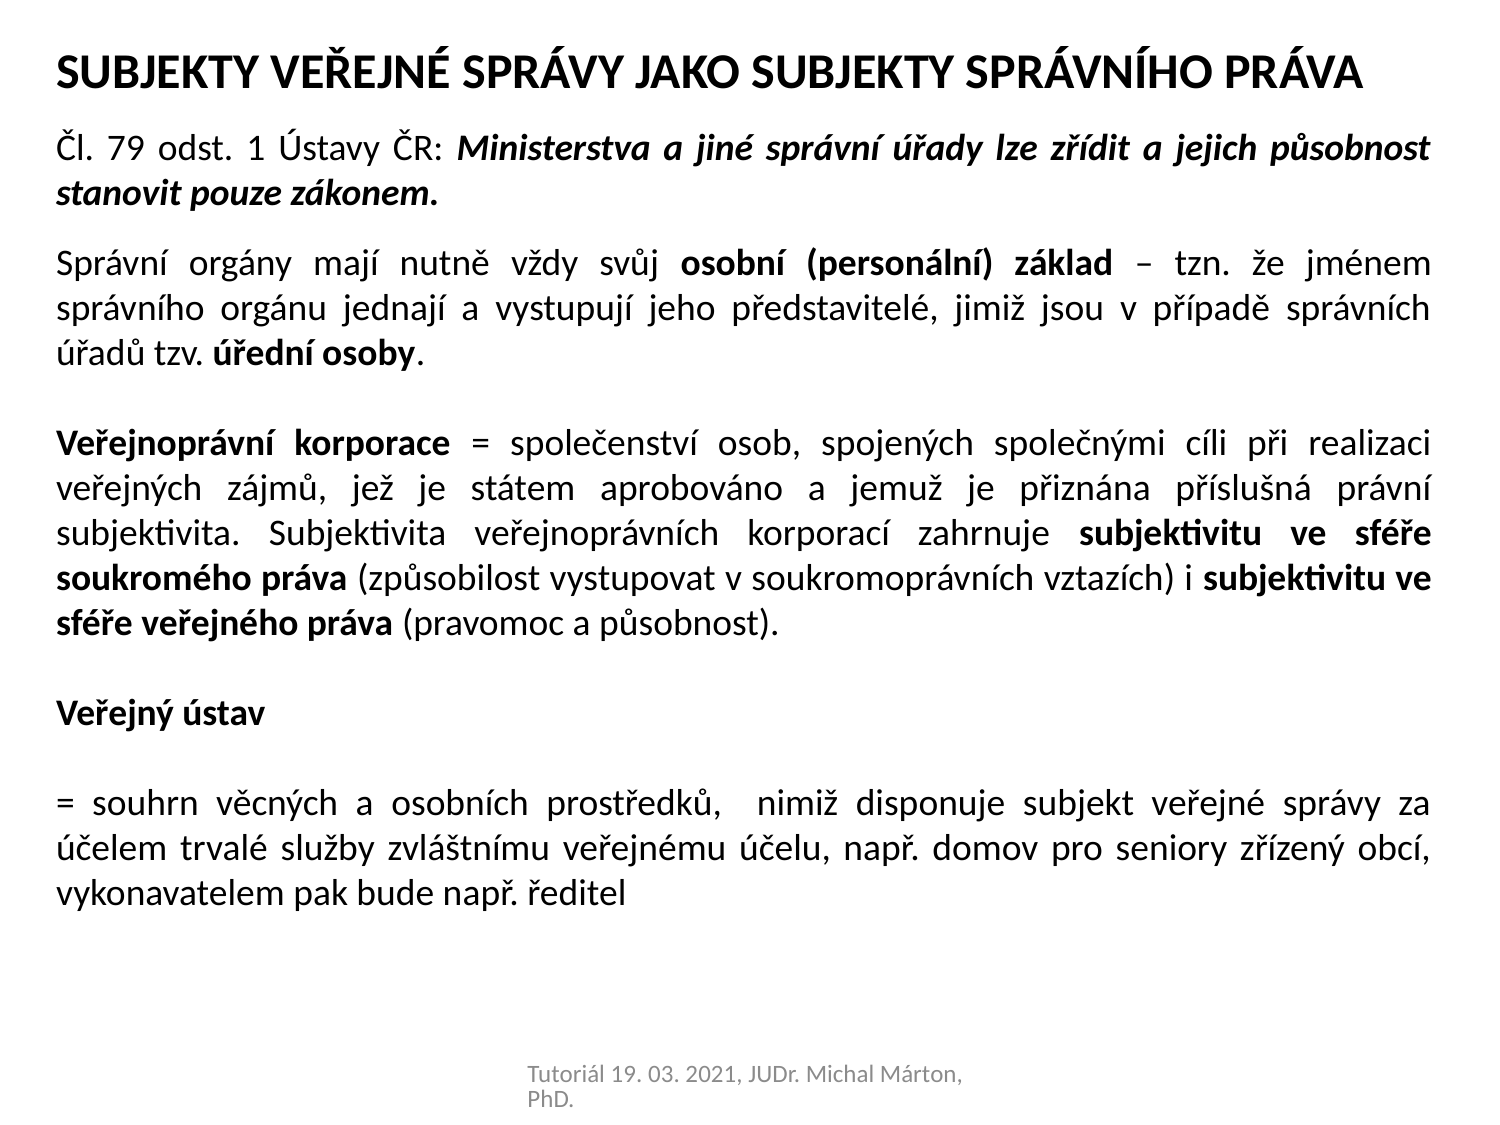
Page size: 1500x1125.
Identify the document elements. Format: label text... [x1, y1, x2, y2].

text_box SUBJEKTY VEŘEJNÉ SPRÁVY JAKO SUBJEKTY SPRÁVNÍHO PRÁVA Čl. 79 odst. 1 Ústavy ČR: Ministerstva a jiné správní úřady lze zřídit a jejich působnost stanovit pouze zákonem. Správní orgány mají nutně vždy svůj osobní (personální) základ – tzn. že jménem správního orgánu jednají a vystupují jeho představitelé, jimiž jsou v případě správních úřadů tzv. úřední osoby. Veřejnoprávní korporace = společenství osob, spojených společnými cíli při realizaci veřejných zájmů, jež je státem aprobováno a jemuž je přiznána příslušná právní subjektivita. Subjektivita veřejnoprávních korporací zahrnuje subjektivitu ve sféře soukromého práva (způsobilost vystupovat v soukromoprávních vztazích) i subjektivitu ve sféře veřejného práva (pravomoc a působnost). Veřejný ústav = souhrn věcných a osobních prostředků, nimiž disponuje subjekt veřejné správy za účelem trvalé služby zvláštnímu veřejnému účelu, např. domov pro seniory zřízený obcí, vykonavatelem pak bude např. ředitel [41, 30, 1447, 1125]
